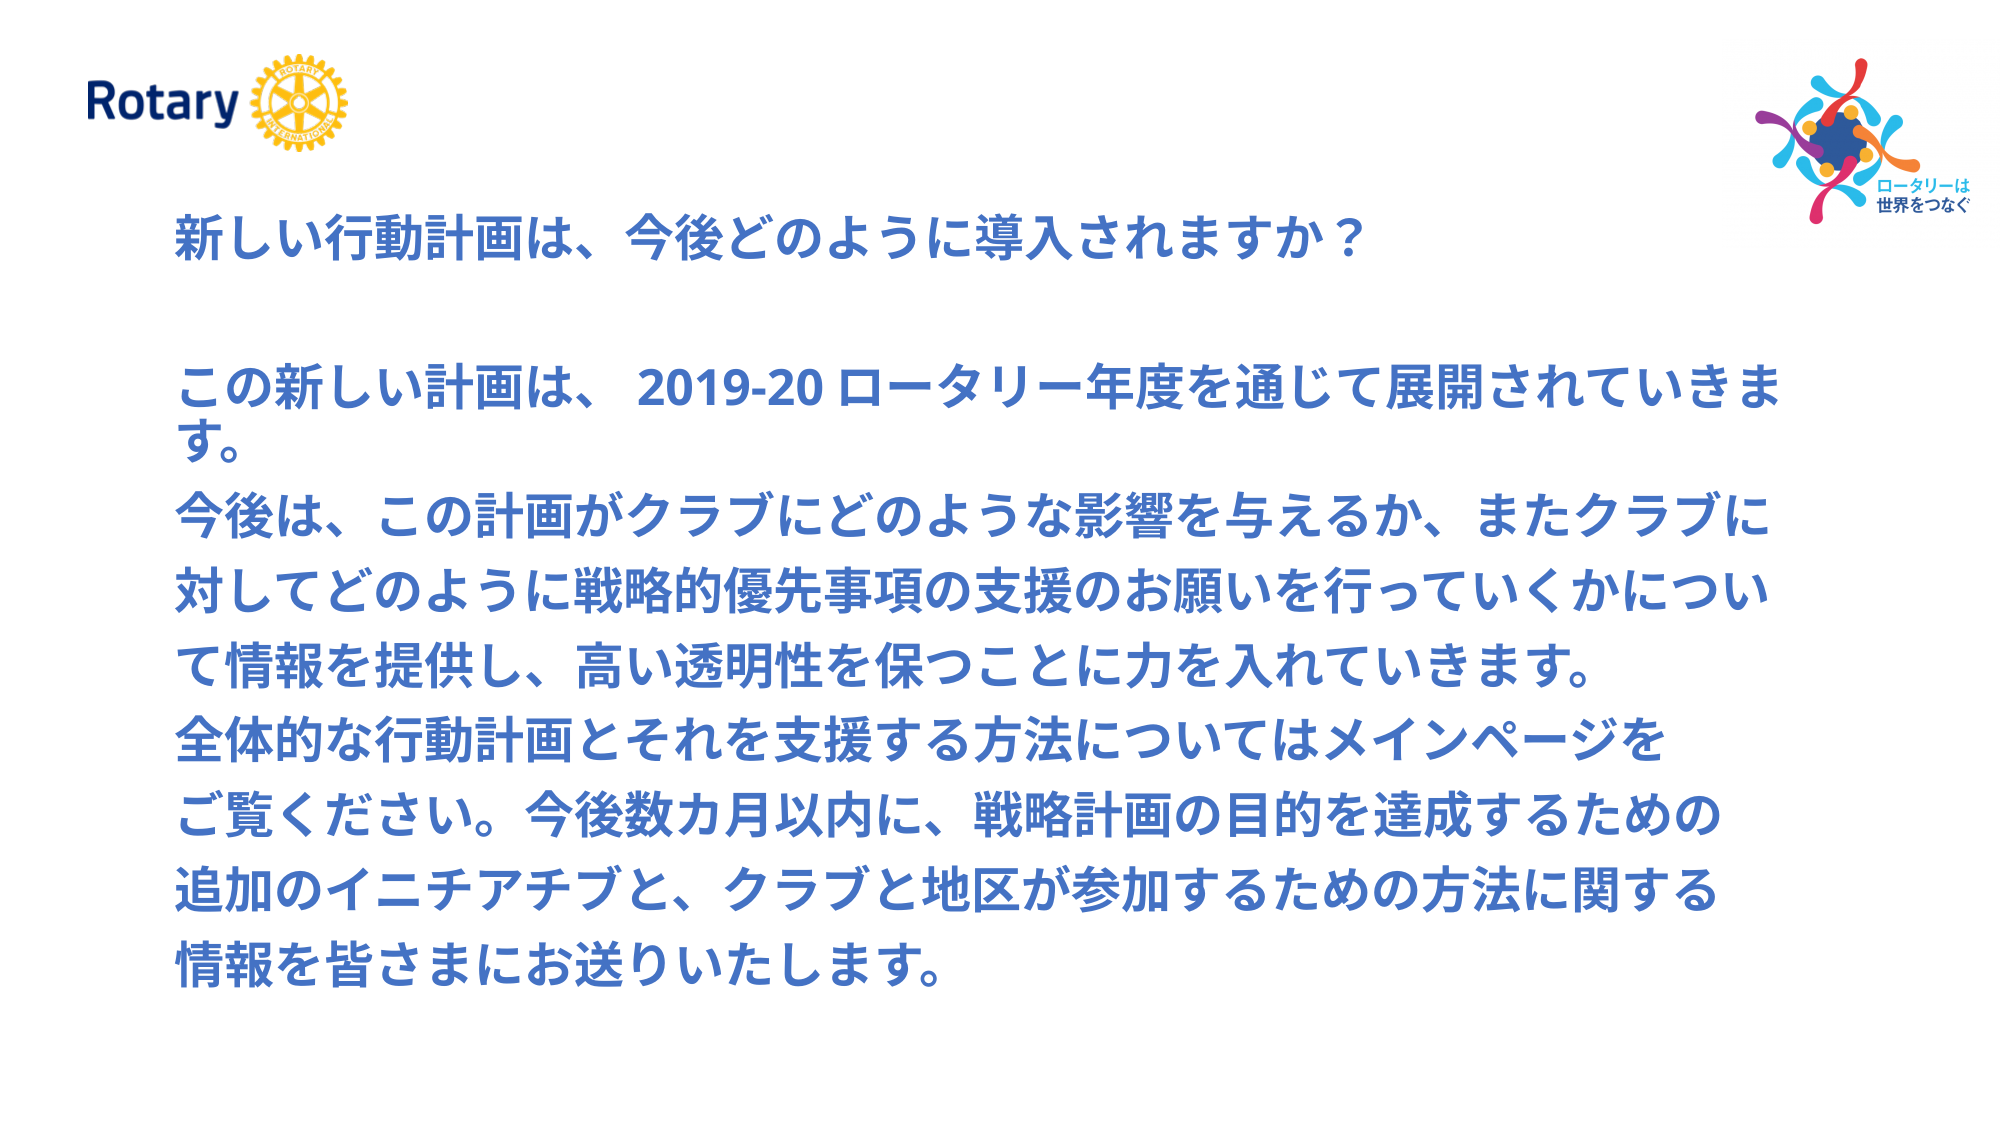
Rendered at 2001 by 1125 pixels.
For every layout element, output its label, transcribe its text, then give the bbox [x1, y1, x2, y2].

subtitle 新しい行動計画は、今後どのように導入されますか？ この新しい計画は、2019-20ロータリー年度を通じて展開されていきます。 今後は、この計画がクラブにどのような影響を与えるか、またクラブに 対してどのように戦略的優先事項の支援のお願いを行っていくかについ て情報を提供し、高い透明性を保つことに力を入れていきます。 全体的な行動計画とそれを支援する方法についてはメインページを ご覧ください。今後数カ月以内に、戦略計画の目的を達成するための 追加のイニチアチブと、クラブと地区が参加するための方法に関する 情報を皆さまにお送りいたします。 [159, 205, 1831, 1041]
picture [88, 54, 348, 152]
picture [1722, 39, 2000, 248]
